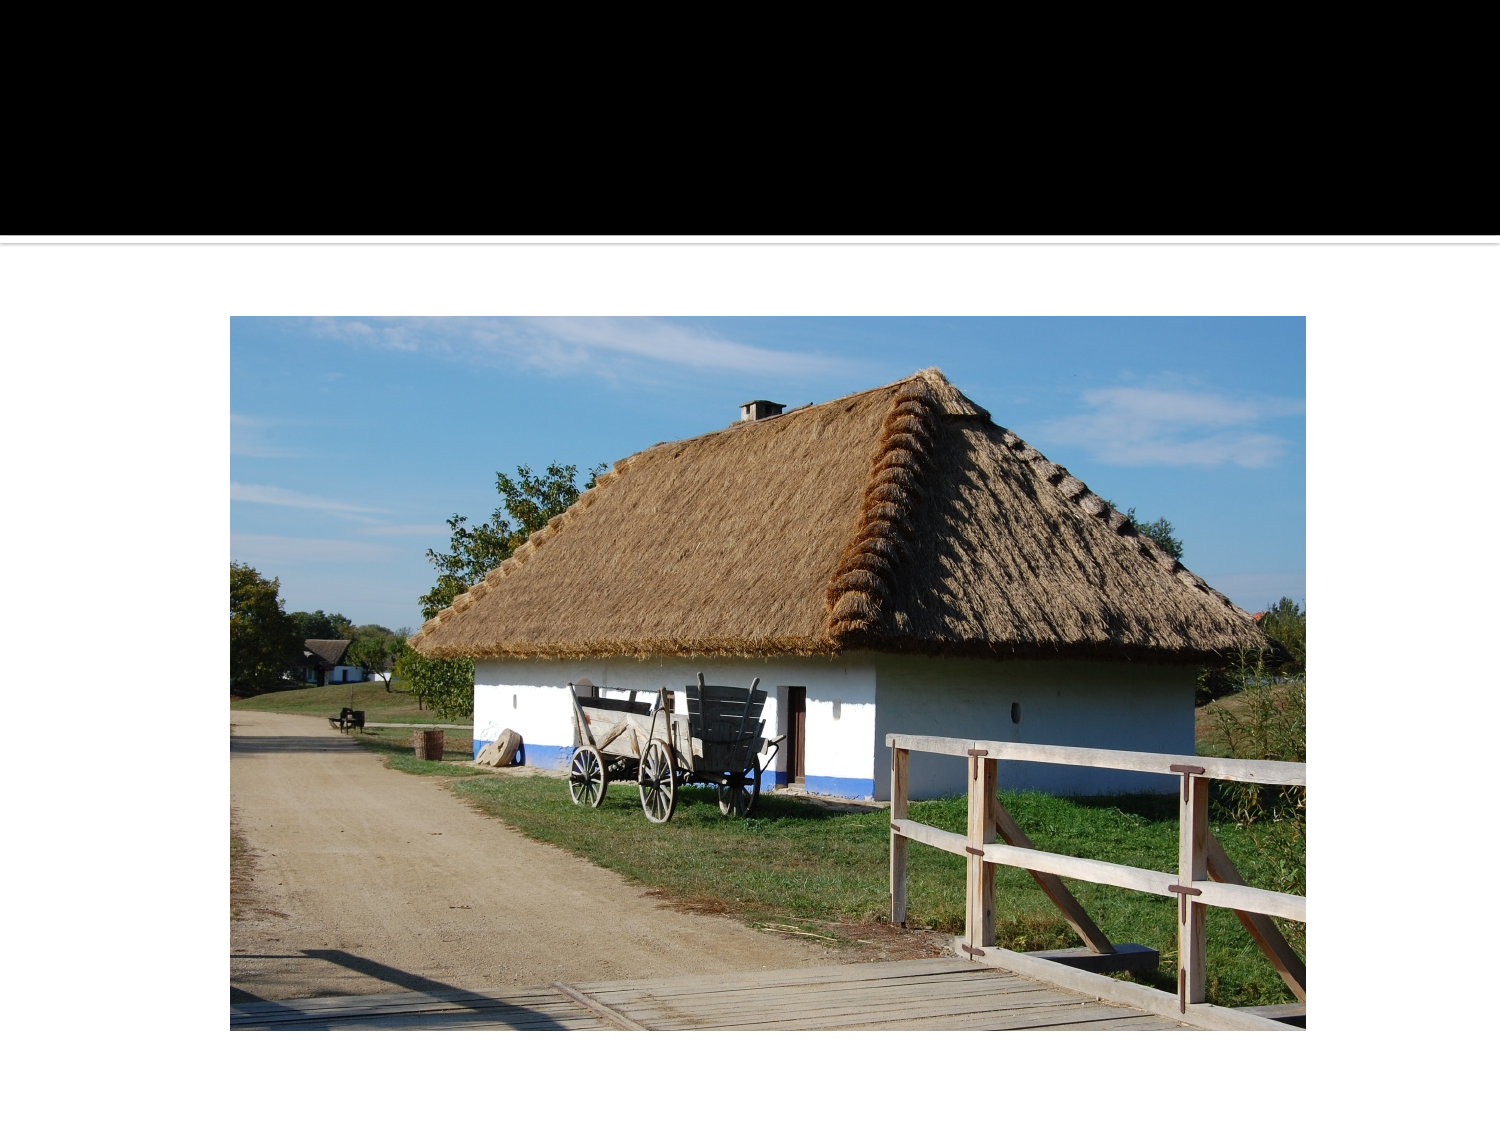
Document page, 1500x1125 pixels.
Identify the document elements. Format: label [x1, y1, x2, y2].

picture [230, 316, 1306, 1031]
